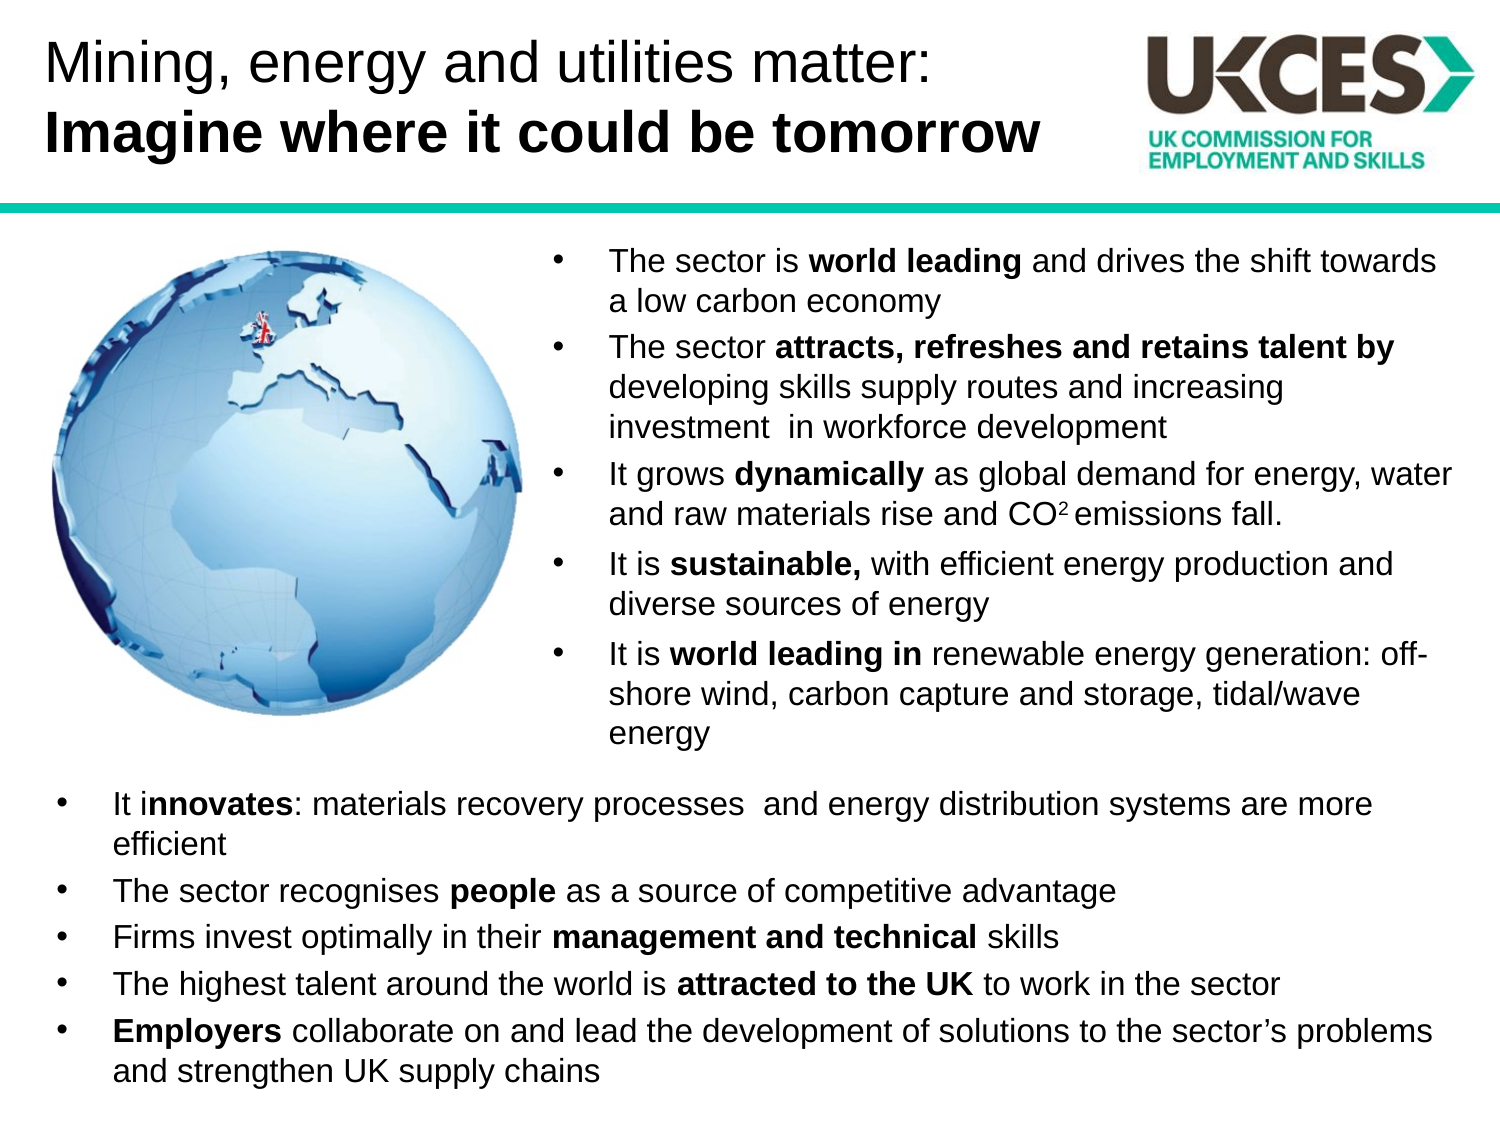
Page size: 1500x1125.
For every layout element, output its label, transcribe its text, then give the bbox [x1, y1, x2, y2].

title Mining, energy and utilities matter: Imagine where it could be tomorrow [29, 0, 1164, 188]
picture [1164, 31, 1480, 174]
text_box It innovates: materials recovery processes and energy distribution systems are more efficient The sector recognises people as a source of competitive advantage Firms invest optimally in their management and technical skills The highest talent around the world is attracted to the UK to work in the sector Employers collaborate on and lead the development of solutions to the sector’s problems and strengthen UK supply chains [41, 775, 1471, 1094]
picture [40, 243, 529, 729]
list The sector is world leading and drives the shift towards a low carbon economy The sector attracts, refreshes and retains talent by developing skills supply routes and increasing investment in workforce development It grows dynamically as global demand for energy, water and raw materials rise and CO2 emissions fall. It is sustainable, with efficient energy production and diverse sources of energy It is world leading in renewable energy generation: off-shore wind, carbon capture and storage, tidal/wave energy [537, 231, 1471, 775]
